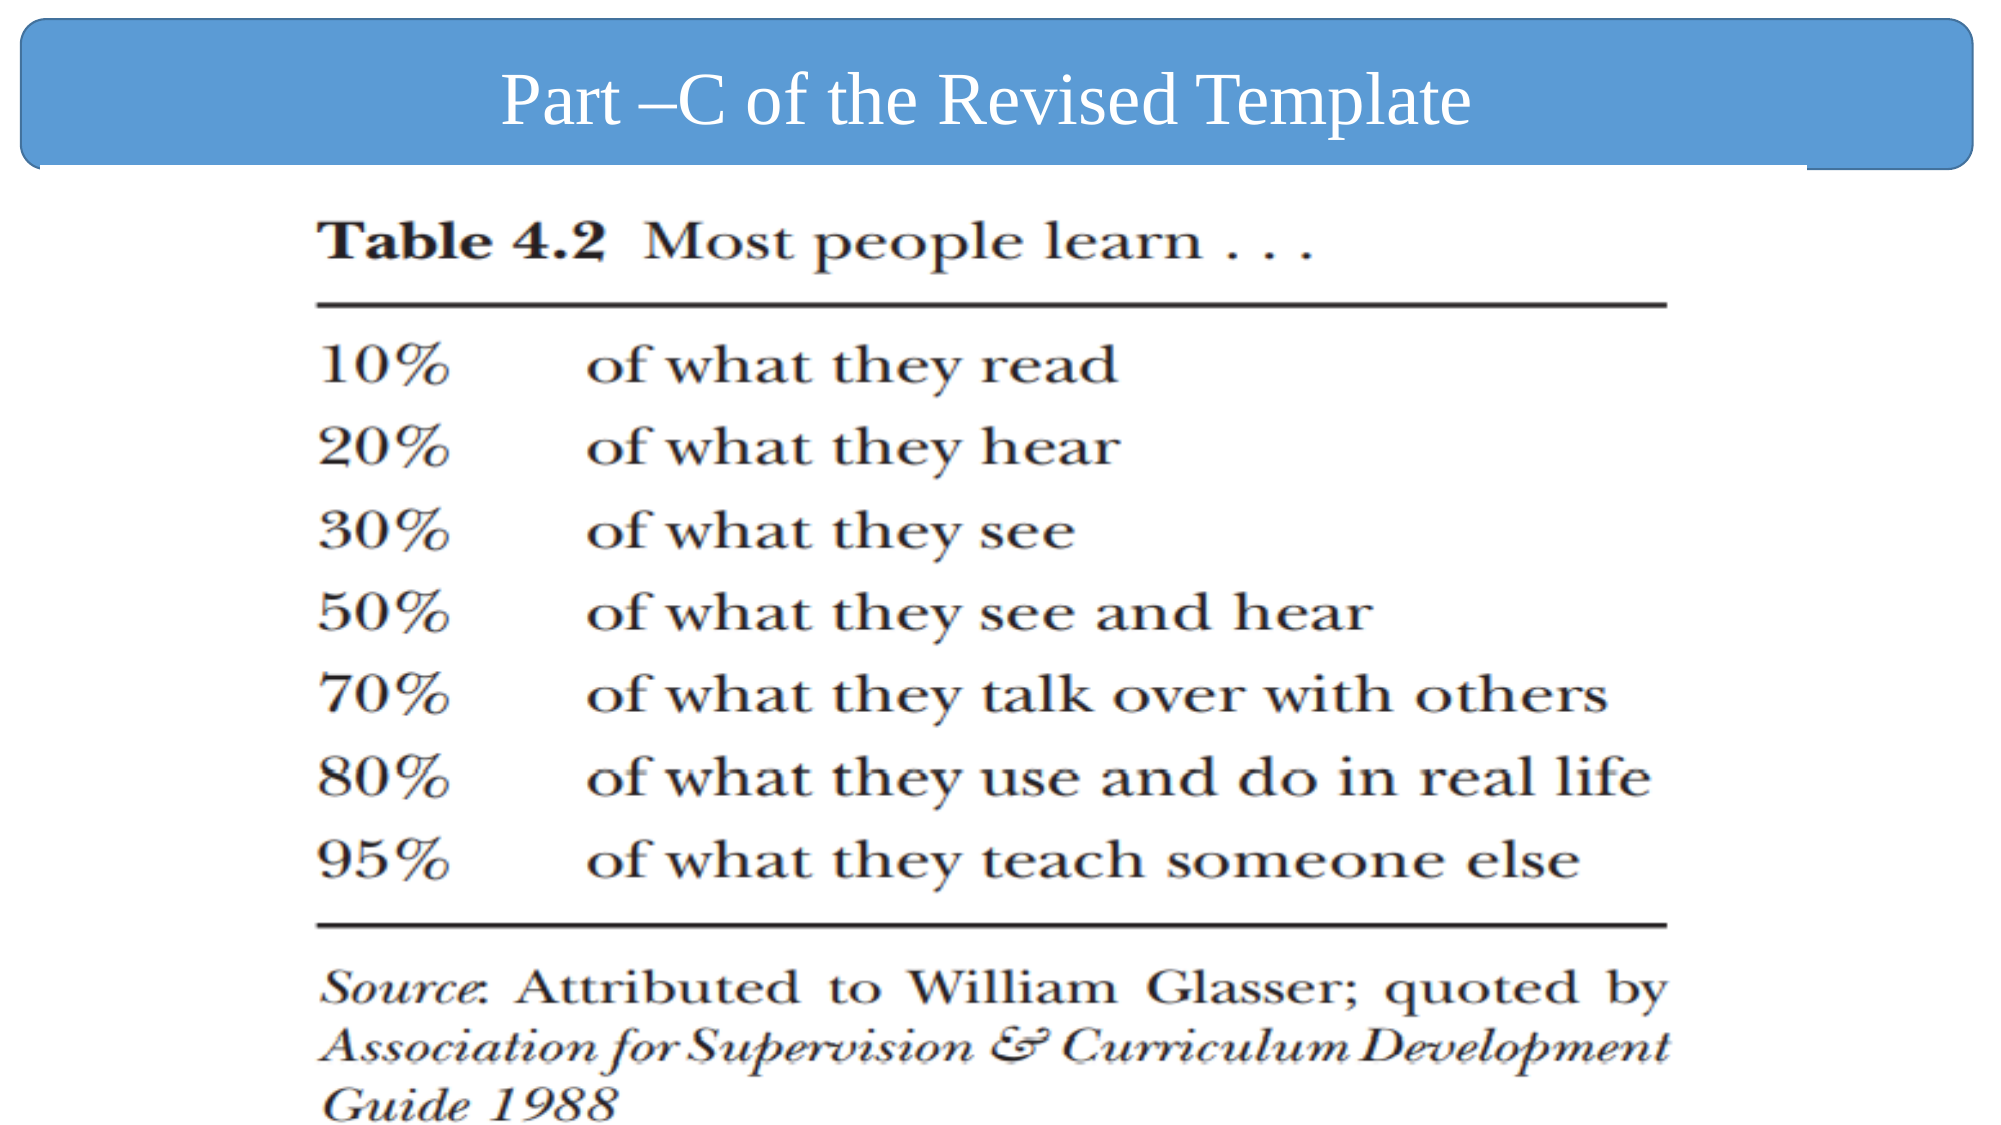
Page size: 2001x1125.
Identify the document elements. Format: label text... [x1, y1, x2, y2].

picture [40, 165, 1807, 1125]
text_box Part –C of the Revised Template [19, 18, 1974, 171]
